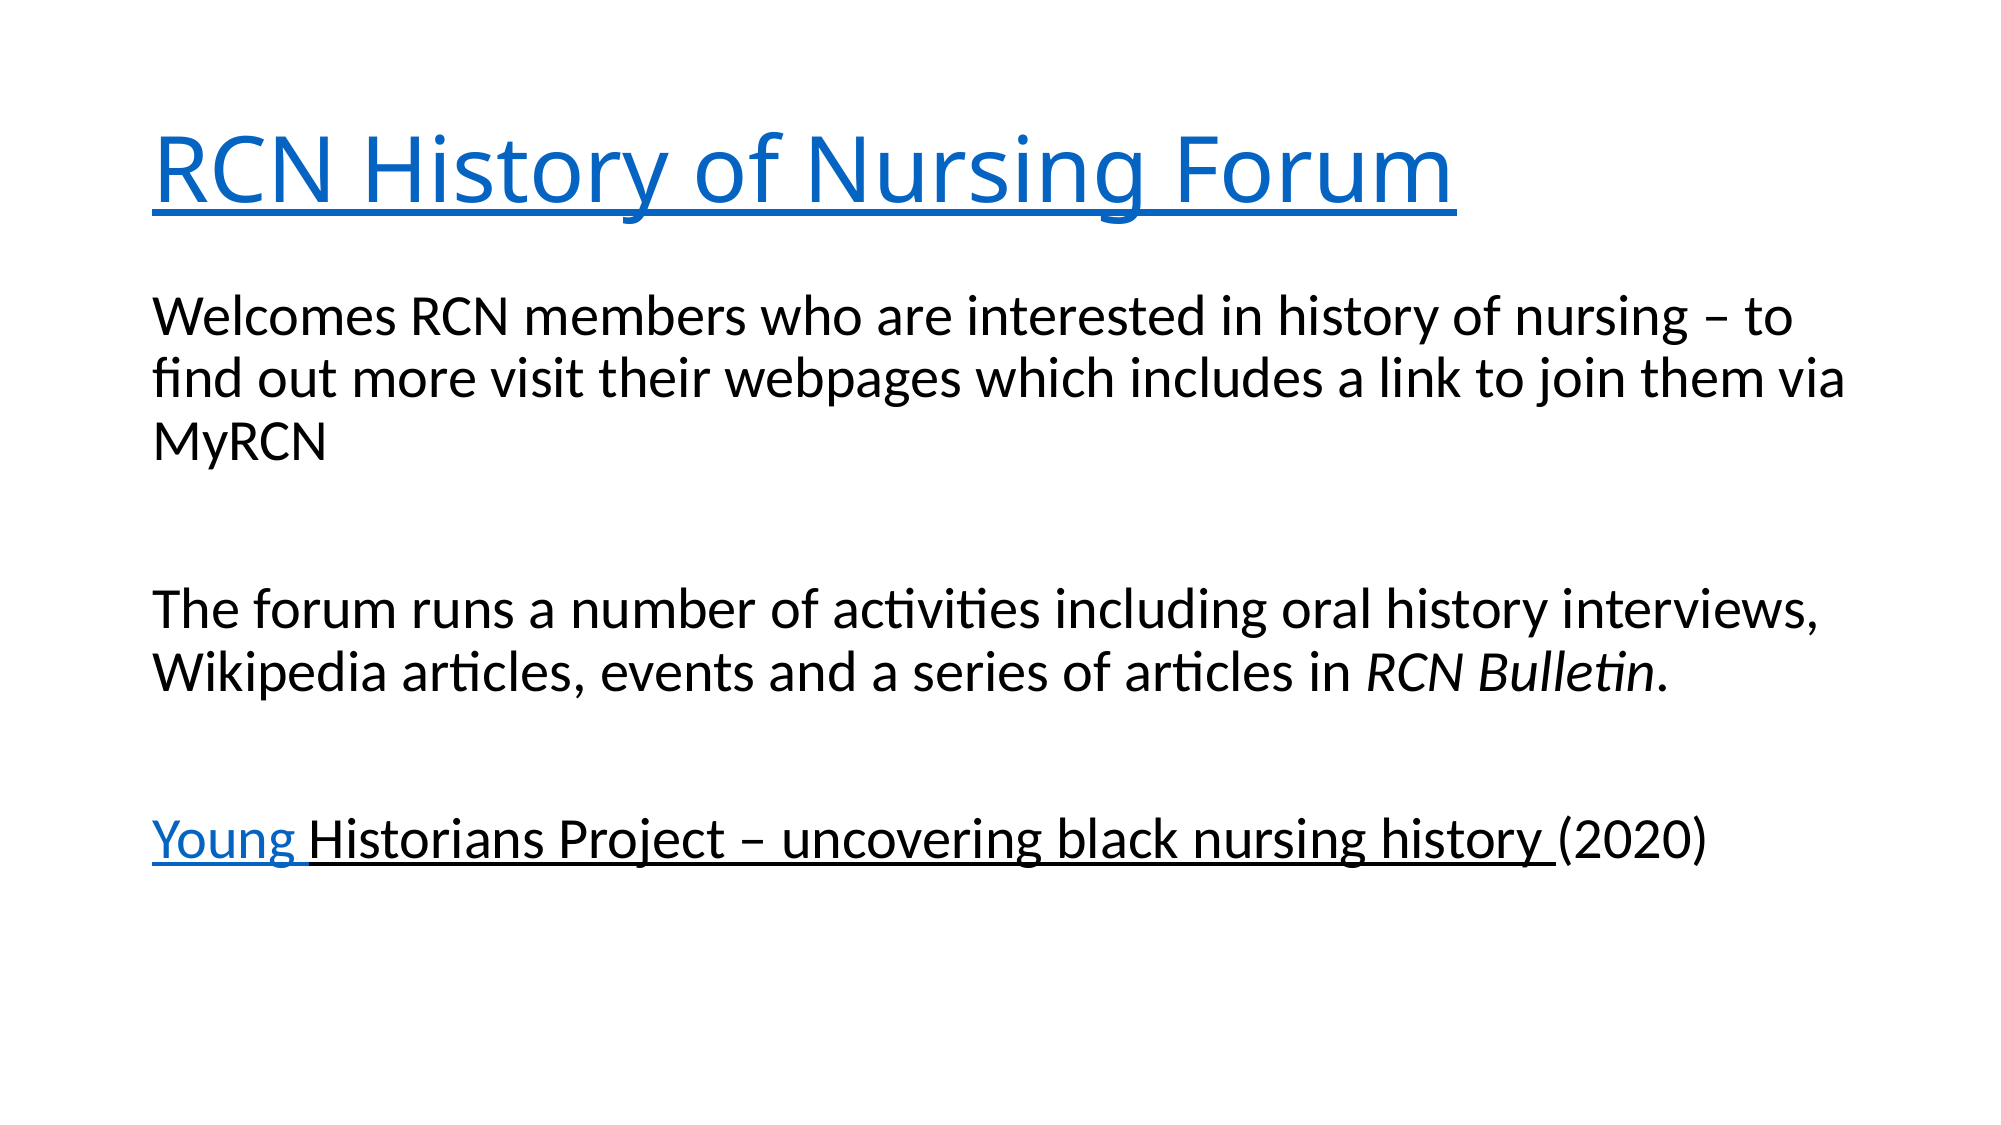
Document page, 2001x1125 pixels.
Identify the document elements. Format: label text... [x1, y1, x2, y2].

list Welcomes RCN members who are interested in history of nursing – to find out more visit their webpages which includes a link to join them via MyRCN The forum runs a number of activities including oral history interviews, Wikipedia articles, events and a series of articles in RCN Bulletin. Young Historians Project – uncovering black nursing history (2020) [137, 277, 1907, 1014]
title RCN History of Nursing Forum [137, 59, 1863, 277]
